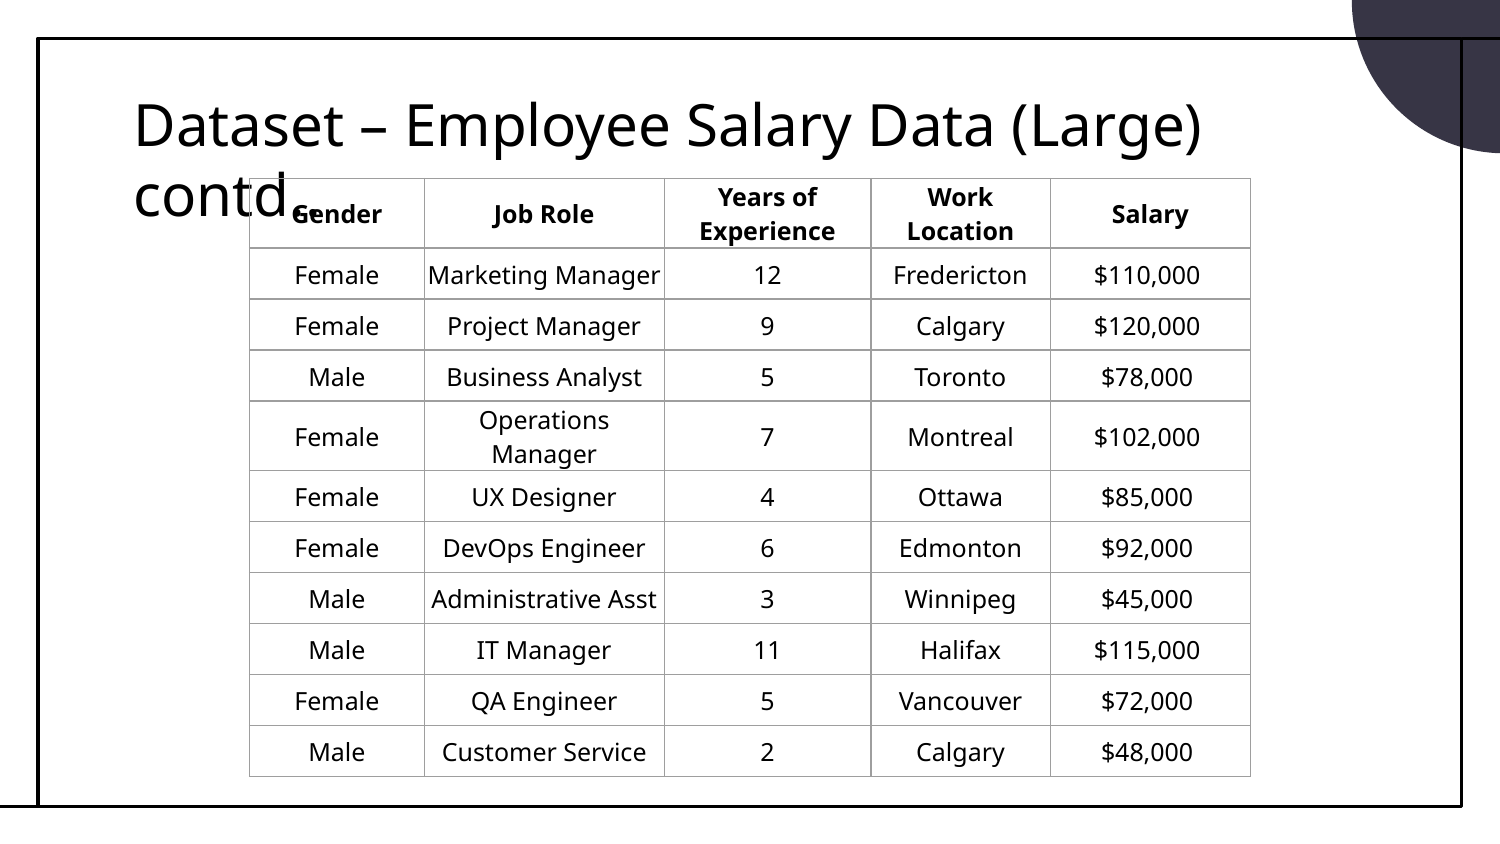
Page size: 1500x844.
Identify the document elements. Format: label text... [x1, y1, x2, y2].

table_cell $102,000 [1051, 402, 1250, 470]
table_cell Edmonton [872, 522, 1050, 572]
table_cell Ottawa [872, 471, 1050, 521]
table_header Years of Experience [665, 179, 870, 247]
table_cell Marketing Manager [425, 249, 664, 298]
table_cell Female [250, 402, 424, 470]
table_cell Project Manager [425, 300, 664, 349]
table_cell UX Designer [425, 471, 664, 521]
table_cell IT Manager [425, 624, 664, 674]
table_cell Female [250, 300, 424, 349]
table_cell Fredericton [872, 249, 1050, 298]
table_cell 11 [665, 624, 870, 674]
table_cell $78,000 [1051, 351, 1250, 400]
table_cell Calgary [872, 726, 1050, 776]
table_header Work Location [872, 179, 1050, 247]
table_cell 4 [665, 471, 870, 521]
table_cell 7 [665, 402, 870, 470]
table_cell $120,000 [1051, 300, 1250, 349]
table_header Gender [250, 179, 424, 247]
table_cell Winnipeg [872, 573, 1050, 623]
table_cell 3 [665, 573, 870, 623]
table_cell DevOps Engineer [425, 522, 664, 572]
table_cell 2 [665, 726, 870, 776]
table_cell Female [250, 471, 424, 521]
table_cell $72,000 [1051, 675, 1250, 725]
table_header Job Role [425, 179, 664, 247]
table_cell $85,000 [1051, 471, 1250, 521]
table_cell 9 [665, 300, 870, 349]
table_cell Business Analyst [425, 351, 664, 400]
table_cell $92,000 [1051, 522, 1250, 572]
table_header Salary [1051, 179, 1250, 247]
table_cell $115,000 [1051, 624, 1250, 674]
table_cell Calgary [872, 300, 1050, 349]
table_cell Female [250, 249, 424, 298]
table_cell Administrative Asst [425, 573, 664, 623]
table_cell QA Engineer [425, 675, 664, 725]
table_cell Operations Manager [425, 402, 664, 470]
table_cell Male [250, 351, 424, 400]
table_cell Montreal [872, 402, 1050, 470]
table_cell Vancouver [872, 675, 1050, 725]
table_cell Female [250, 675, 424, 725]
table_cell 5 [665, 675, 870, 725]
table_cell 6 [665, 522, 870, 572]
table_cell Female [250, 522, 424, 572]
table_cell $48,000 [1051, 726, 1250, 776]
table_cell 12 [665, 249, 870, 298]
title Dataset – Employee Salary Data (Large) contd.. [118, 72, 1384, 167]
table_cell $45,000 [1051, 573, 1250, 623]
table_cell Halifax [872, 624, 1050, 674]
table_cell Male [250, 726, 424, 776]
table_cell $110,000 [1051, 249, 1250, 298]
table_cell Customer Service [425, 726, 664, 776]
table_cell Toronto [872, 351, 1050, 400]
table_cell 5 [665, 351, 870, 400]
table_cell Male [250, 624, 424, 674]
table_cell Male [250, 573, 424, 623]
